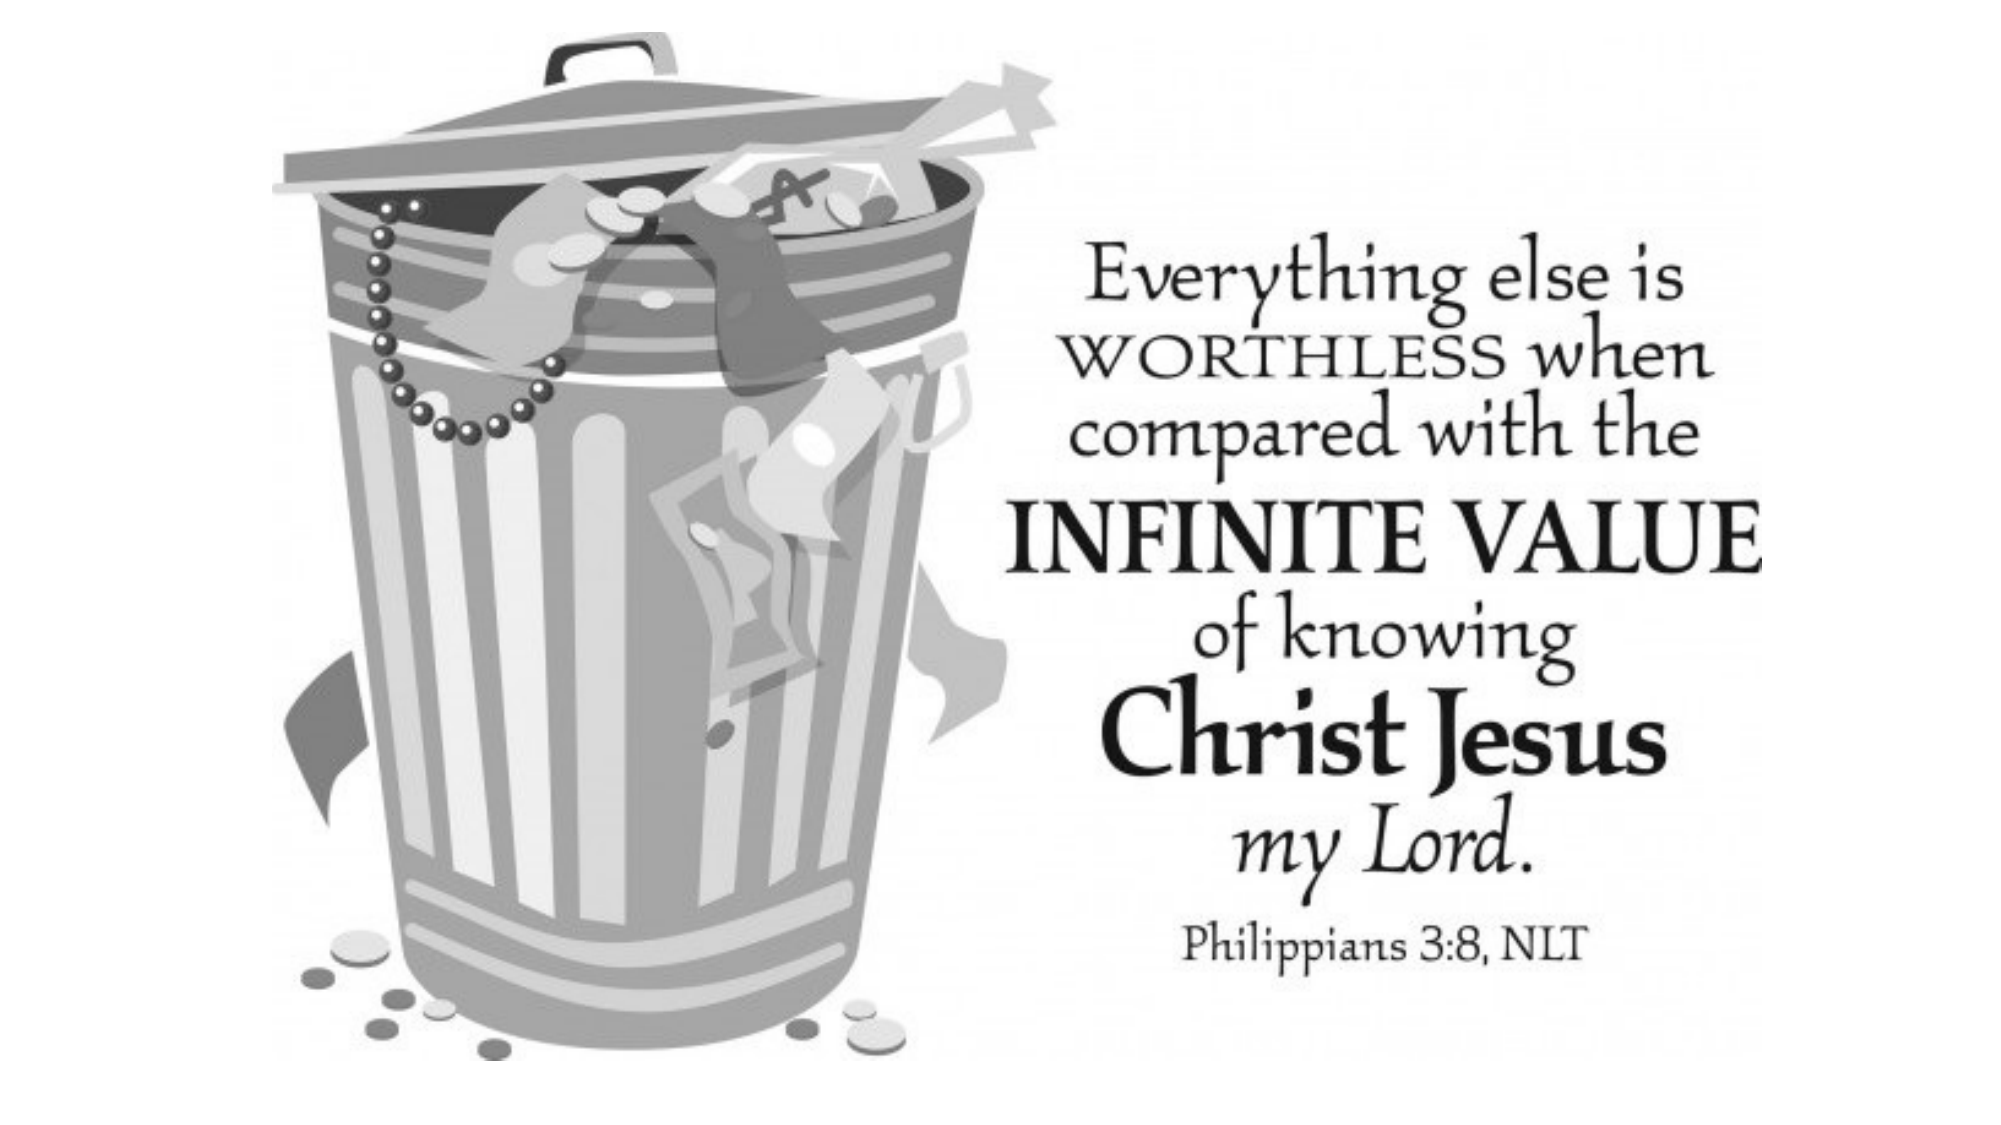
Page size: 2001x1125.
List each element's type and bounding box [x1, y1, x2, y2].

picture [272, 32, 1762, 1062]
